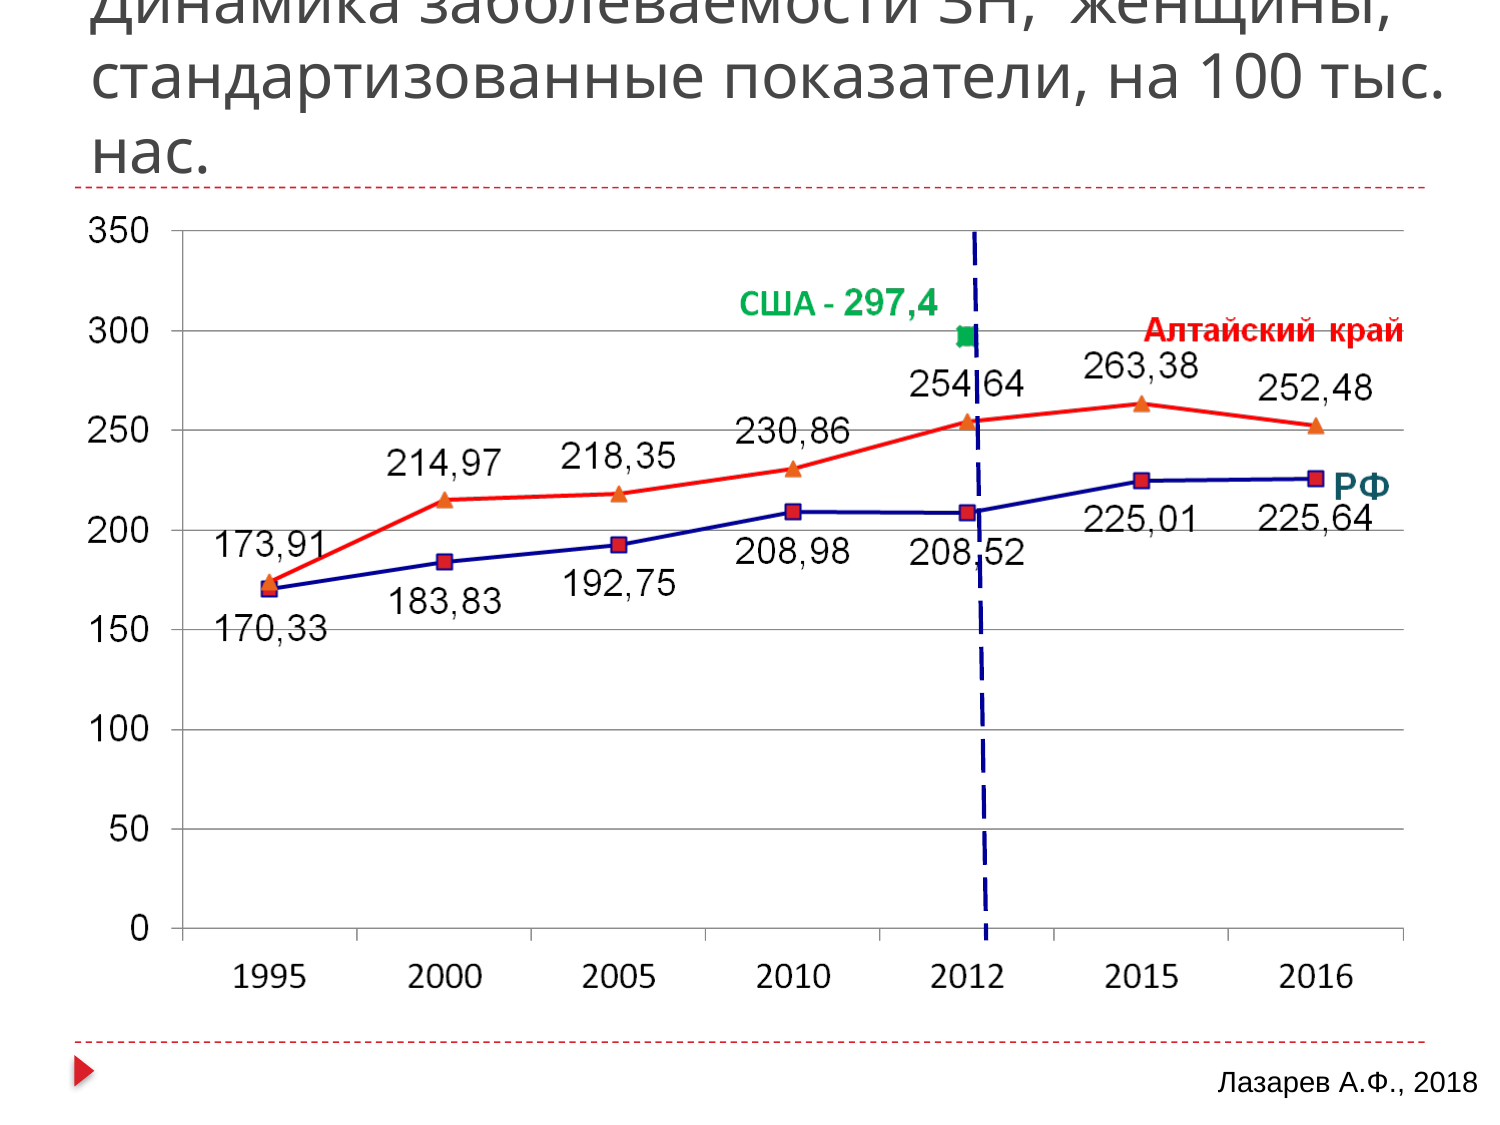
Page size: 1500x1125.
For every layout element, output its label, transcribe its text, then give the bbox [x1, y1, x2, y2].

title Динамика заболеваемости ЗН, женщины, стандартизованные показатели, на 100 тыс. нас. [74, 30, 1500, 194]
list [66, 191, 1434, 1019]
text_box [974, 231, 987, 941]
text_box Лазарев А.Ф., 2018 [1202, 1055, 1494, 1106]
